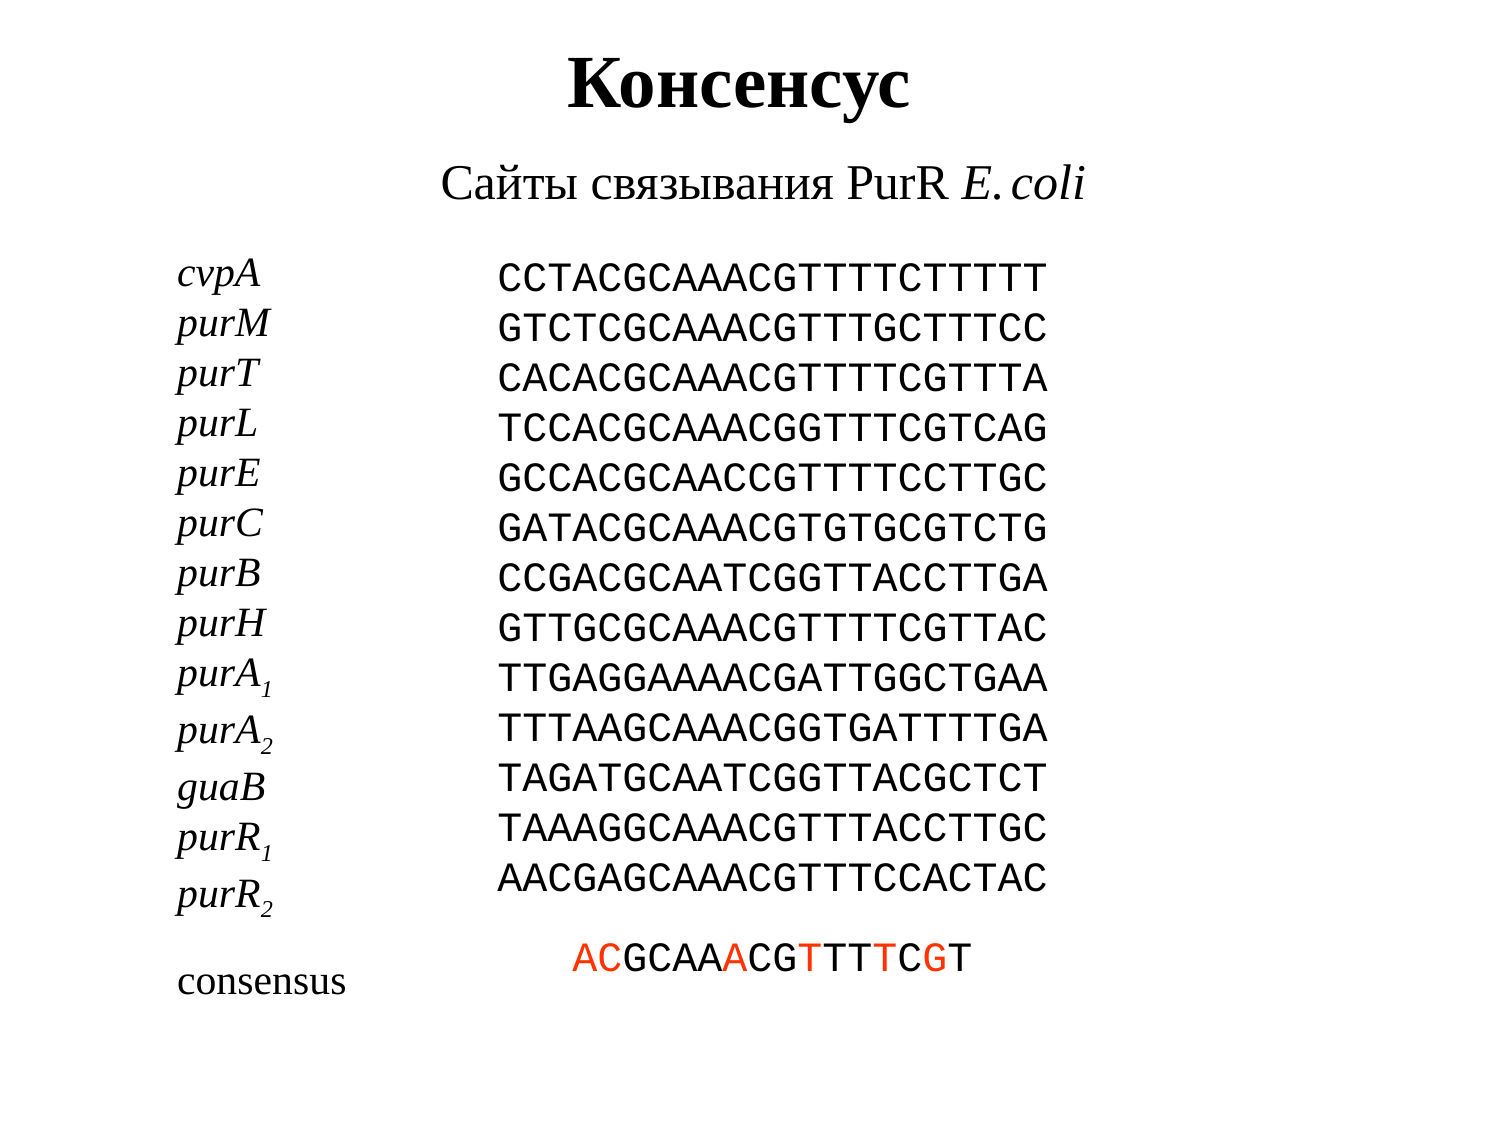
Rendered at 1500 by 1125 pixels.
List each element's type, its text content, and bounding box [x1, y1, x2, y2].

text_box cvpA purM purT purL purE purC purB purH purA1 purA2 guaB purR1 purR2 consensus [162, 237, 362, 1010]
text_box Консенсус [553, 24, 926, 130]
text_box CCTACGCAAACGTTTTCTTTTT GTCTCGCAAACGTTTGCTTTCC CACACGCAAACGTTTTCGTTTA TCCACGCAAACGGTTTCGTCAG GCCACGCAACCGTTTTCCTTGC GATACGCAAACGTGTGCGTCTG CCGACGCAATCGGTTACCTTGA GTTGCGCAAACGTTTTCGTTAC TTGAGGAAAACGATTGGCTGAA TTTAAGCAAACGGTGATTTTGA TAGATGCAATCGGTTACGCTCT TAAAGGCAAACGTTTACCTTGC AACGAGCAAACGTTTCCACTAC ACGСAAACGTTTTCGT [482, 242, 1063, 988]
text_box Сайты связывания PurR E. coli [425, 141, 1102, 217]
